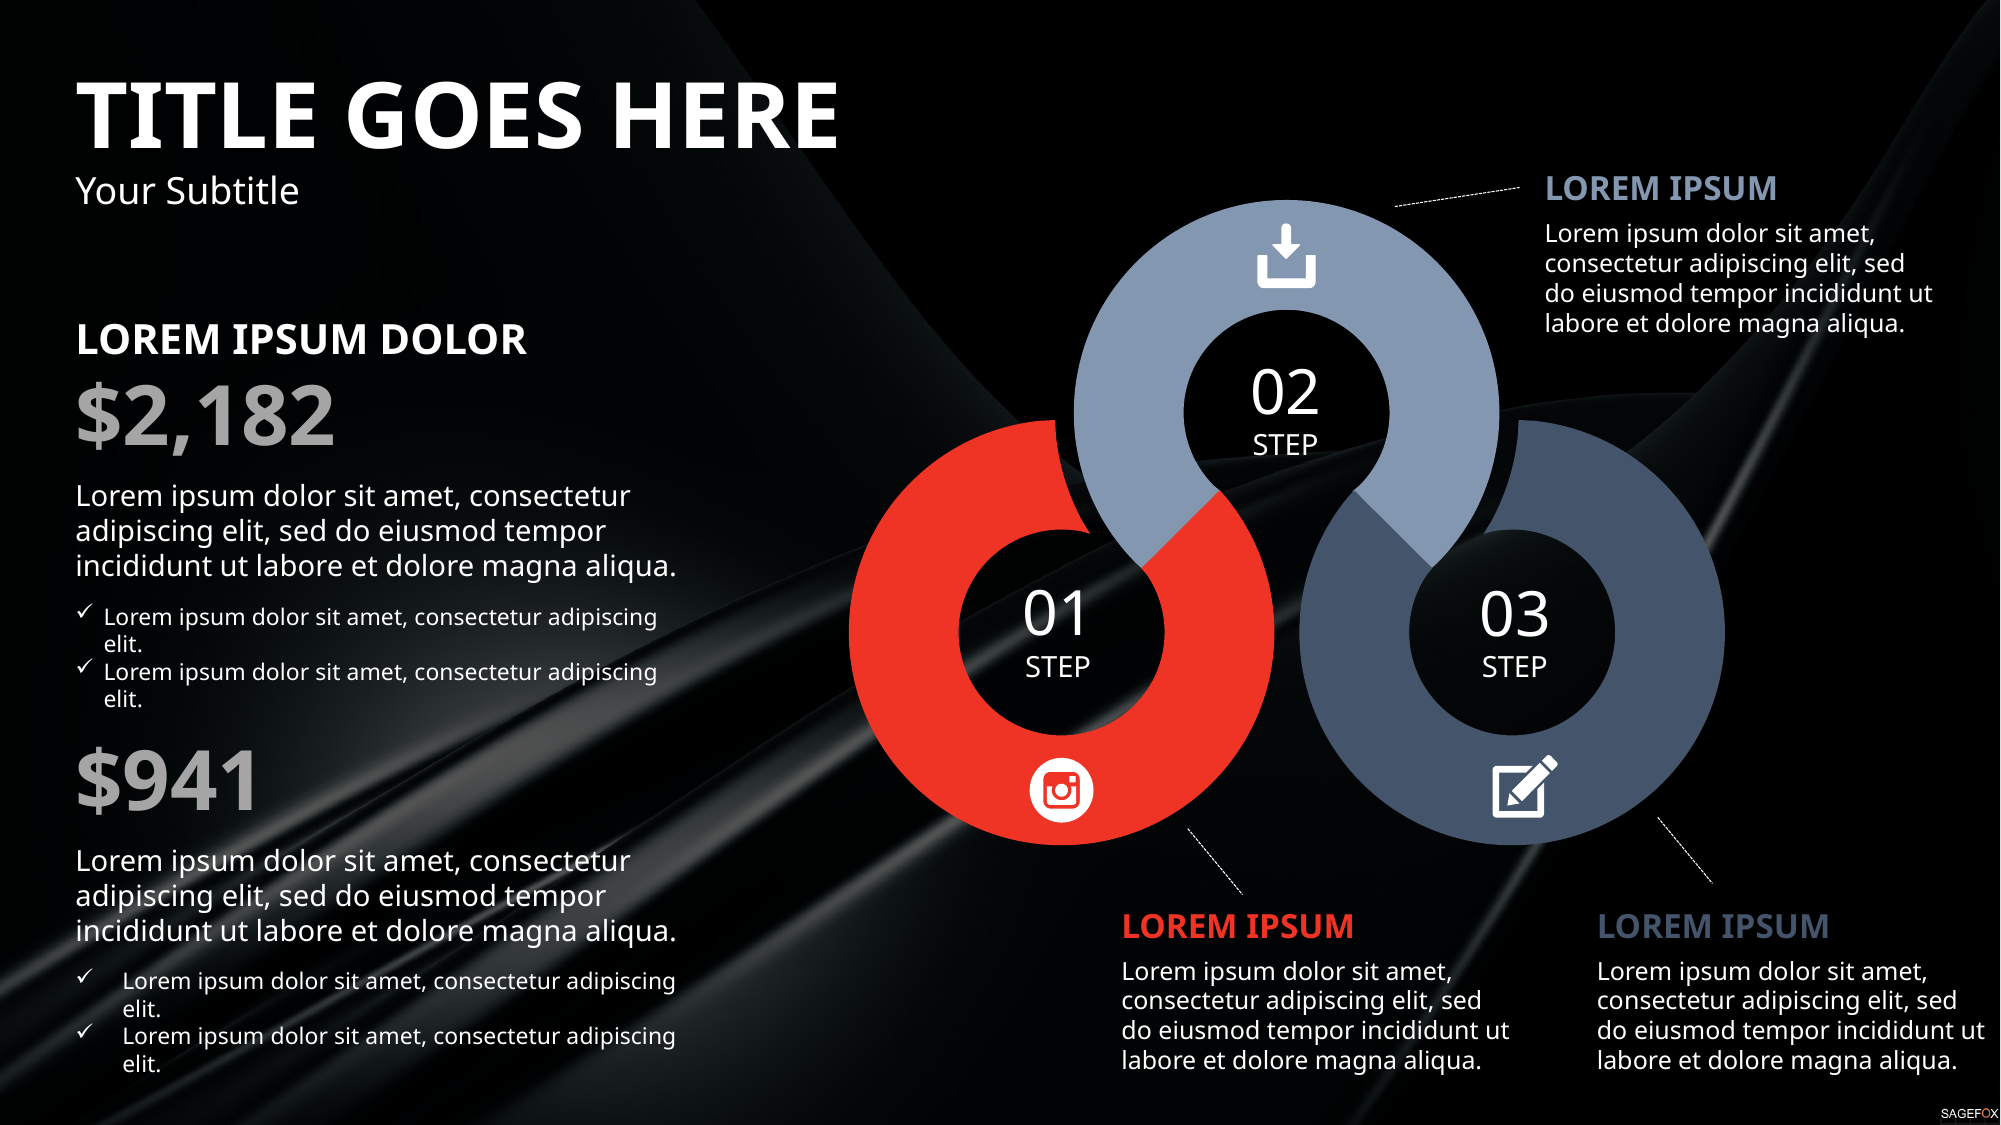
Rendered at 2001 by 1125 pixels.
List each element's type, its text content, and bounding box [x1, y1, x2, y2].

picture [0, 0, 2001, 1125]
text_box 01 STEP [1004, 565, 1112, 691]
text_box [847, 418, 1276, 847]
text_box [1657, 817, 1713, 884]
text_box LOREM IPSUM Lorem ipsum dolor sit amet, consectetur adipiscing elit, sed do eiusmod tempor incididunt ut labore et dolore magna aliqua. [1534, 162, 1948, 343]
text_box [1187, 828, 1243, 895]
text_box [1492, 755, 1558, 818]
text_box LOREM IPSUM Lorem ipsum dolor sit amet, consectetur adipiscing elit, sed do eiusmod tempor incididunt ut labore et dolore magna aliqua. [1586, 900, 2000, 1080]
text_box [1029, 757, 1094, 823]
text_box TITLE GOES HERE Your Subtitle [60, 49, 1036, 220]
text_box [1257, 223, 1316, 289]
text_box 02 STEP [1232, 344, 1340, 469]
text_box LOREM IPSUM Lorem ipsum dolor sit amet, consectetur adipiscing elit, sed do eiusmod tempor incididunt ut labore et dolore magna aliqua. [1111, 900, 1525, 1080]
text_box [1394, 187, 1520, 207]
text_box [1298, 418, 1726, 847]
text_box LOREM IPSUM DOLOR $2,182 Lorem ipsum dolor sit amet, consectetur adipiscing elit, sed do eiusmod tempor incididunt ut labore et dolore magna aliqua. Lorem ipsum dolor sit amet, consectetur adipiscing elit. Lorem ipsum dolor sit amet, consectetur adipiscing elit. $941 Lorem ipsum dolor sit amet, consectetur adipiscing elit, sed do eiusmod tempor incididunt ut labore et dolore magna aliqua. Lorem ipsum dolor sit amet, consectetur adipiscing elit. Lorem ipsum dolor sit amet, consectetur adipiscing elit. [60, 305, 719, 1120]
text_box [1072, 198, 1501, 569]
text_box 03 STEP [1461, 566, 1569, 691]
